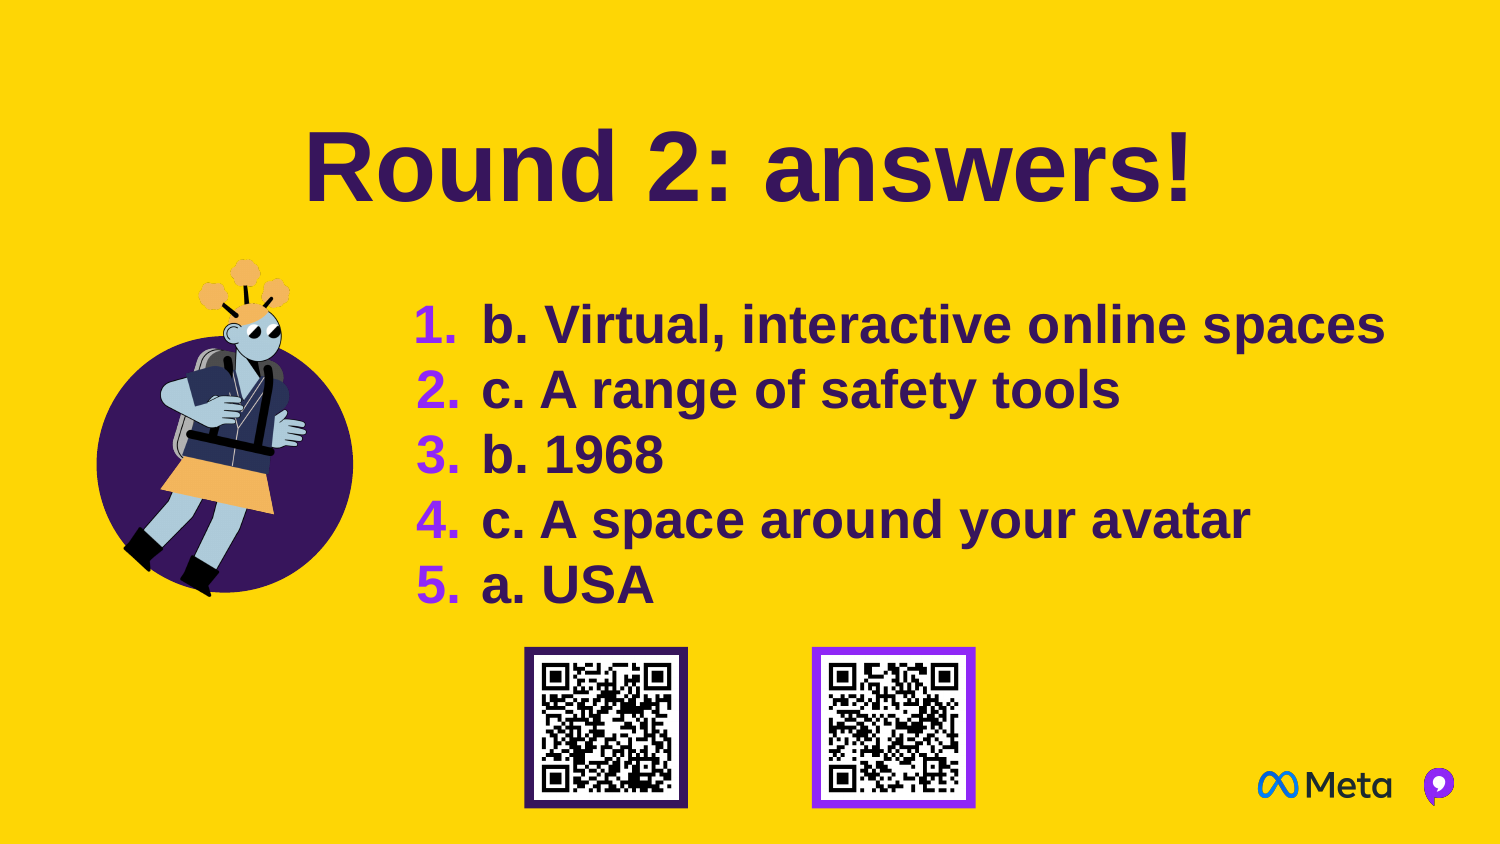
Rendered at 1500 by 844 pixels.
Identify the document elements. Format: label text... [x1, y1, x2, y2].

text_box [811, 646, 976, 809]
text_box [318, 376, 354, 553]
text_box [524, 646, 689, 809]
picture [110, 250, 314, 607]
title Round 2: answers! [195, 40, 1305, 298]
text_box [96, 418, 105, 511]
picture [1230, 744, 1418, 826]
picture [1424, 768, 1454, 806]
text_box b. Virtual, interactive online spaces c. A range of safety tools b. 1968 c. A space around your avatar a. USA [390, 274, 1424, 629]
